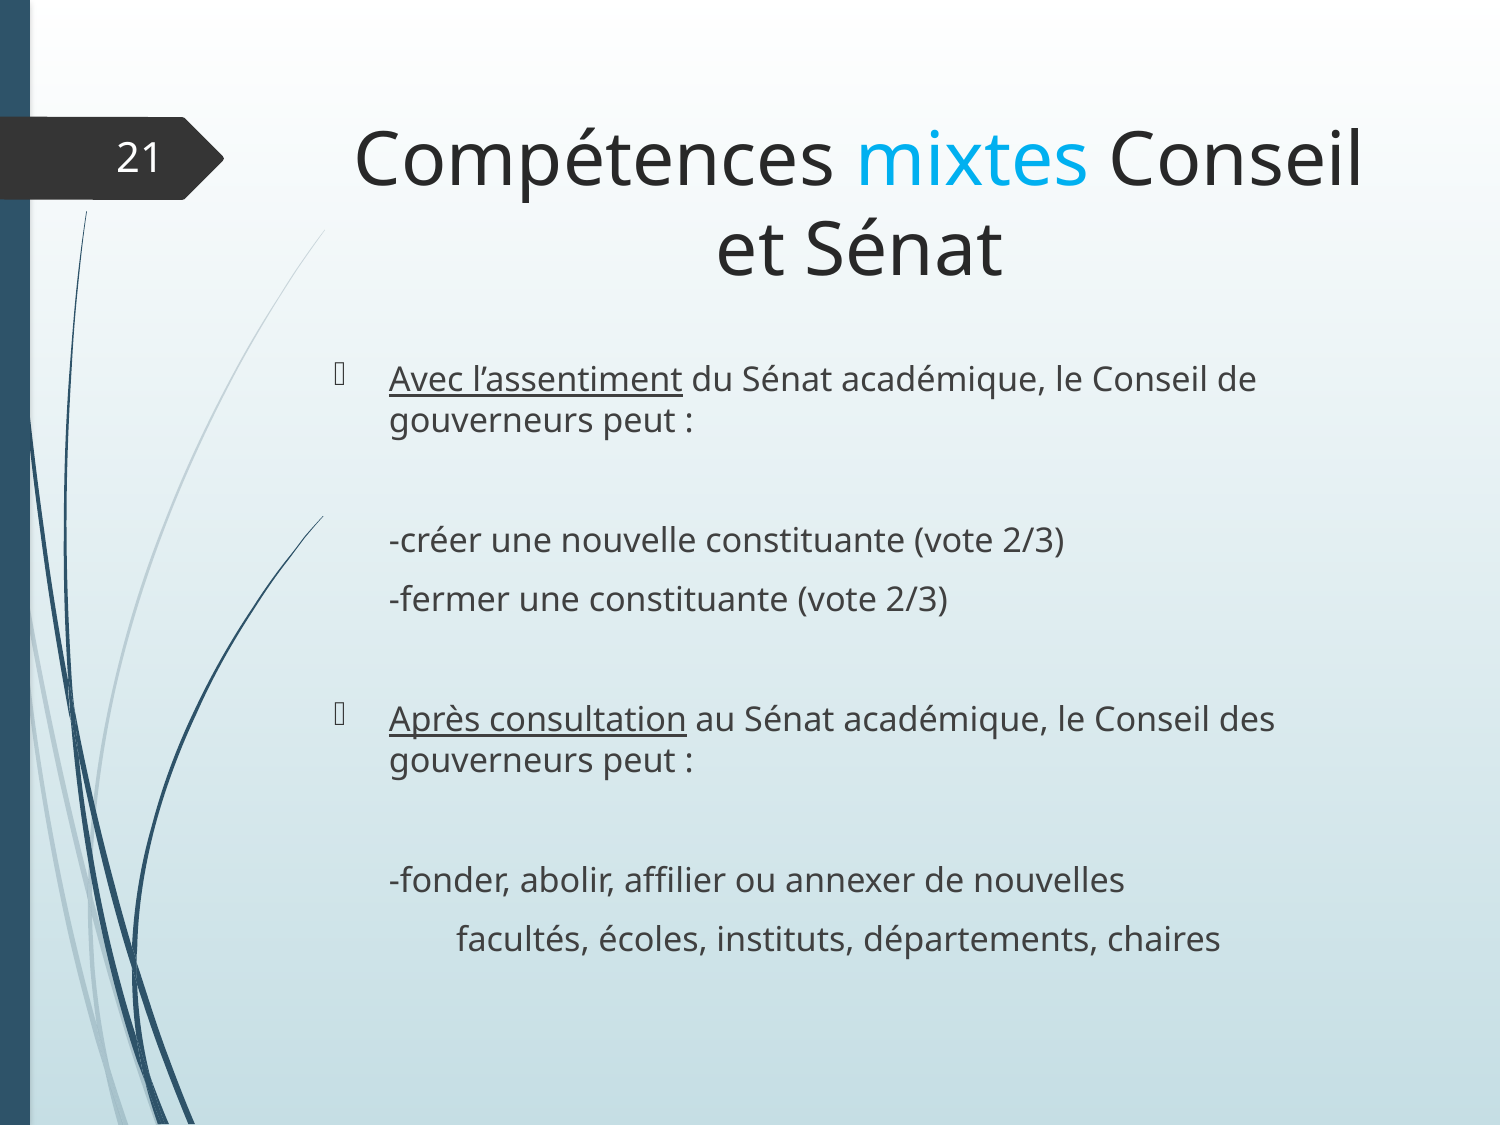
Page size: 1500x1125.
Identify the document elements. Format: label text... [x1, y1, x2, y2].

title Compétences mixtes Conseil et Sénat [319, 102, 1400, 313]
list Avec l’assentiment du Sénat académique, le Conseil de gouverneurs peut : -créer une nouvelle constituante (vote 2/3) -fermer une constituante (vote 2/3) Après consultation au Sénat académique, le Conseil des gouverneurs peut : -fonder, abolir, affilier ou annexer de nouvelles facultés, écoles, instituts, départements, chaires [318, 350, 1400, 970]
slide_number 21 [83, 129, 180, 190]
